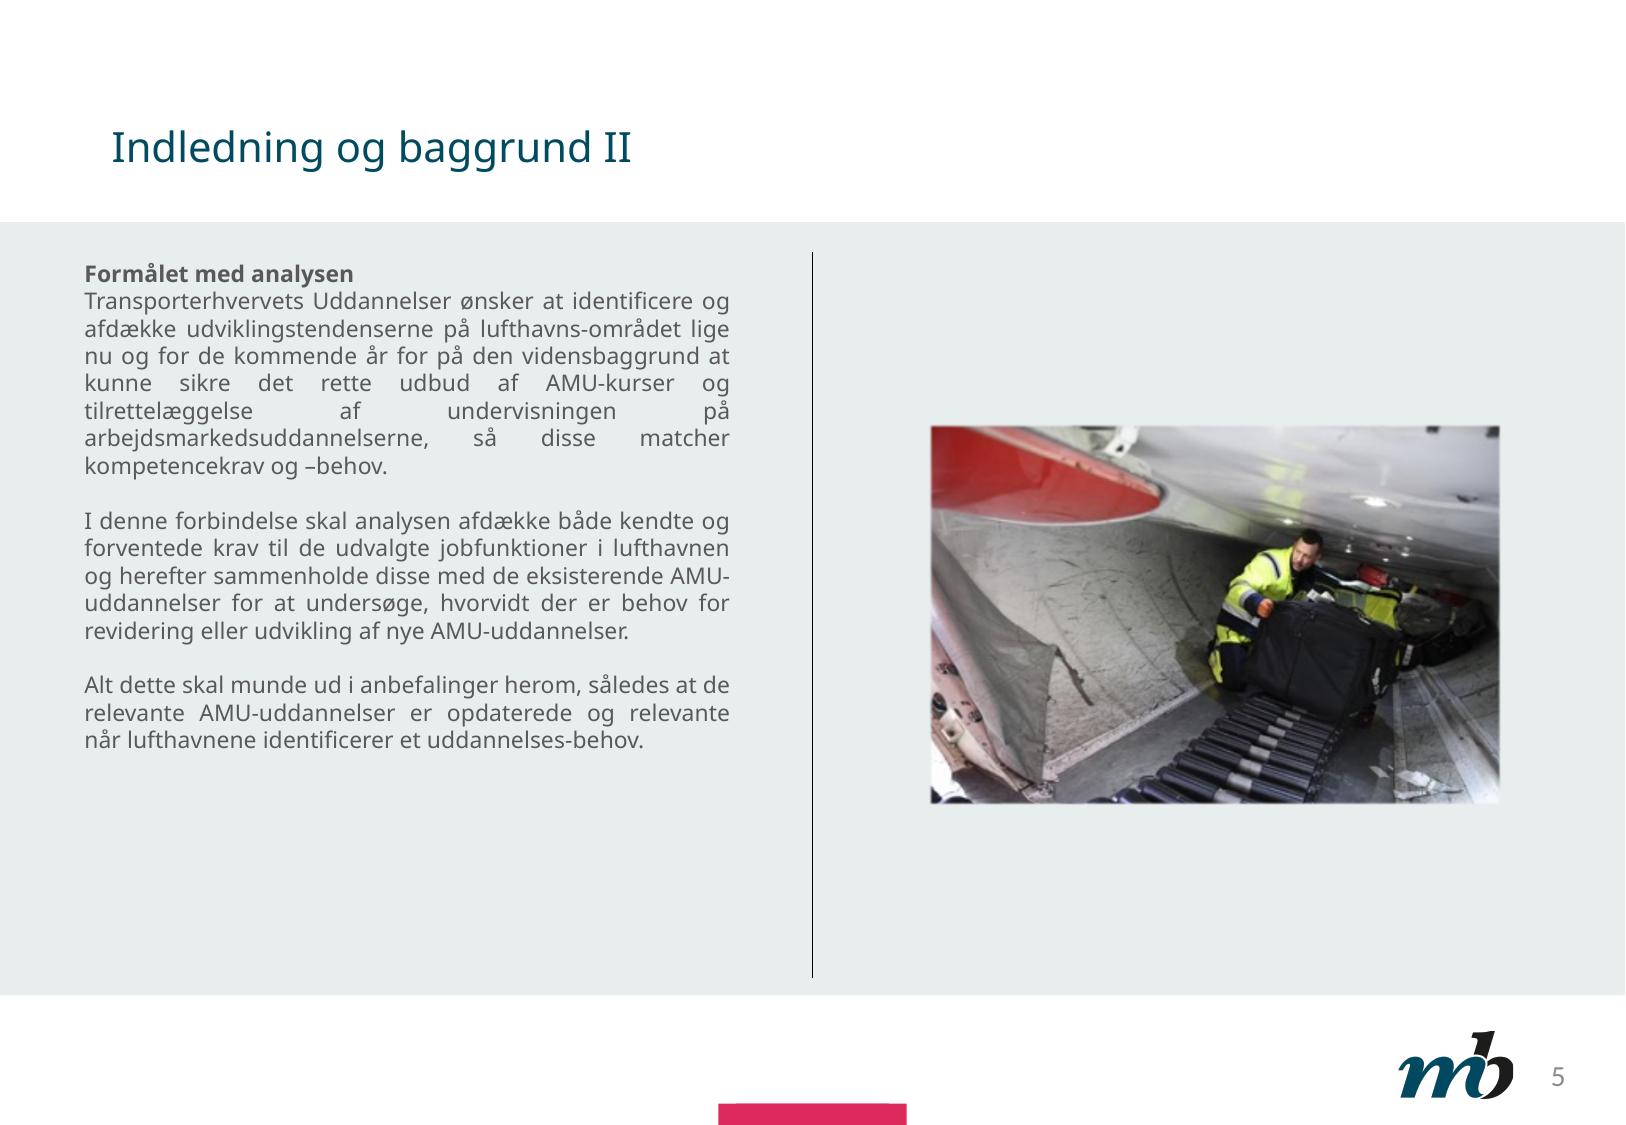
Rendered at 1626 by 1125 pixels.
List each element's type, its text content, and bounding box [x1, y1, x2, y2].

slide_number 5 [1214, 1045, 1581, 1105]
picture [929, 424, 1500, 805]
text_box [0, 221, 1625, 996]
text_box [879, 251, 1556, 1002]
text_box Formålet med analysen Transporterhvervets Uddannelser ønsker at identificere og afdække udviklingstendenserne på lufthavns-området lige nu og for de kommende år for på den vidensbaggrund at kunne sikre det rette udbud af AMU-kurser og tilrettelæggelse af undervisningen på arbejdsmarkedsuddannelserne, så disse matcher kompetencekrav og –behov. I denne forbindelse skal analysen afdække både kendte og forventede krav til de udvalgte jobfunktioner i lufthavnen og herefter sammenholde disse med de eksisterende AMU-uddannelser for at undersøge, hvorvidt der er behov for revidering eller udvikling af nye AMU-uddannelser. Alt dette skal munde ud i anbefalinger herom, således at de relevante AMU-uddannelser er opdaterede og relevante når lufthavnene identificerer et uddannelses-behov. [69, 251, 746, 1002]
title Indledning og baggrund II [111, 119, 1514, 179]
